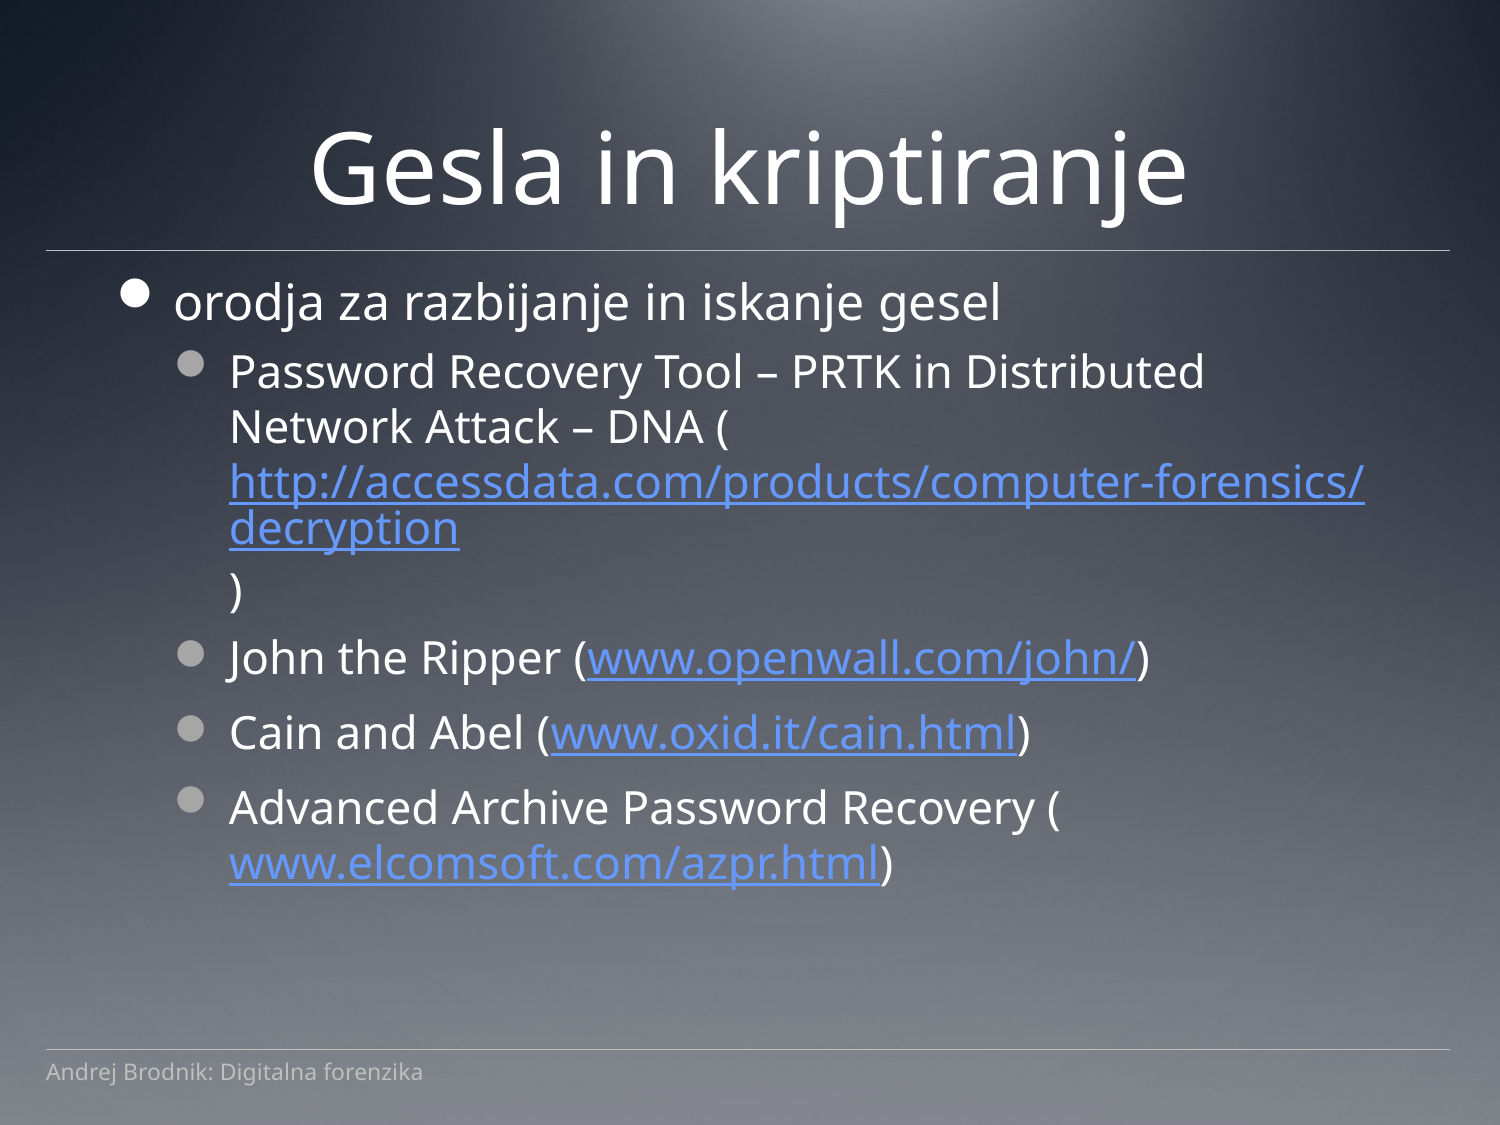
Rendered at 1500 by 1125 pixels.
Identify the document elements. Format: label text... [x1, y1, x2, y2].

footer Andrej Brodnik: Digitalna forenzika [46, 1042, 521, 1103]
title Gesla in kriptiranje [105, 17, 1394, 233]
list orodja za razbijanje in iskanje gesel Password Recovery Tool – PRTK in Distributed Network Attack – DNA (http://accessdata.com/products/computer-forensics/decryption) John the Ripper (www.openwall.com/john/) Cain and Abel (www.oxid.it/cain.html) Advanced Archive Password Recovery (www.elcomsoft.com/azpr.html) [101, 262, 1394, 1024]
